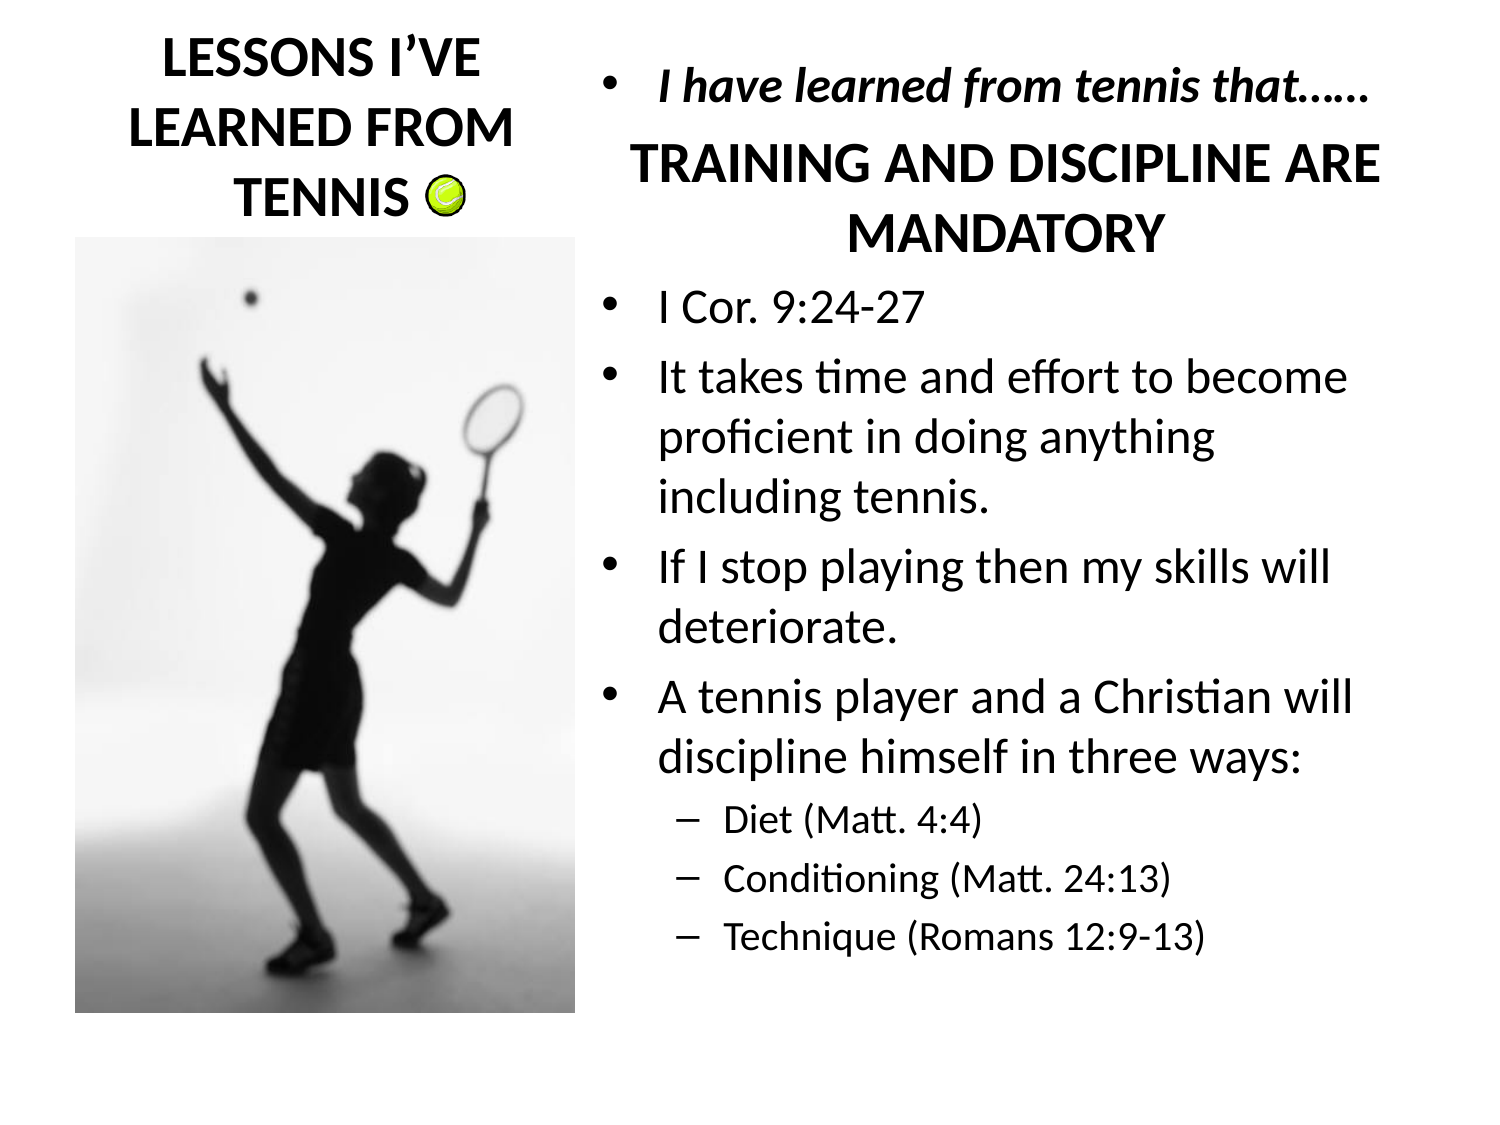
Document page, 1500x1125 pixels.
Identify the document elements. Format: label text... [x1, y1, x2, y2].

list I have learned from tennis that…… TRAINING AND DISCIPLINE ARE MANDATORY I Cor. 9:24-27 It takes time and effort to become proficient in doing anything including tennis. If I stop playing then my skills will deteriorate. A tennis player and a Christian will discipline himself in three ways: Diet (Matt. 4:4) Conditioning (Matt. 24:13) Technique (Romans 12:9-13) [586, 44, 1425, 1005]
picture [424, 174, 467, 217]
picture [74, 237, 576, 1013]
title LESSONS I’VE LEARNED FROM TENNIS [75, 44, 569, 235]
